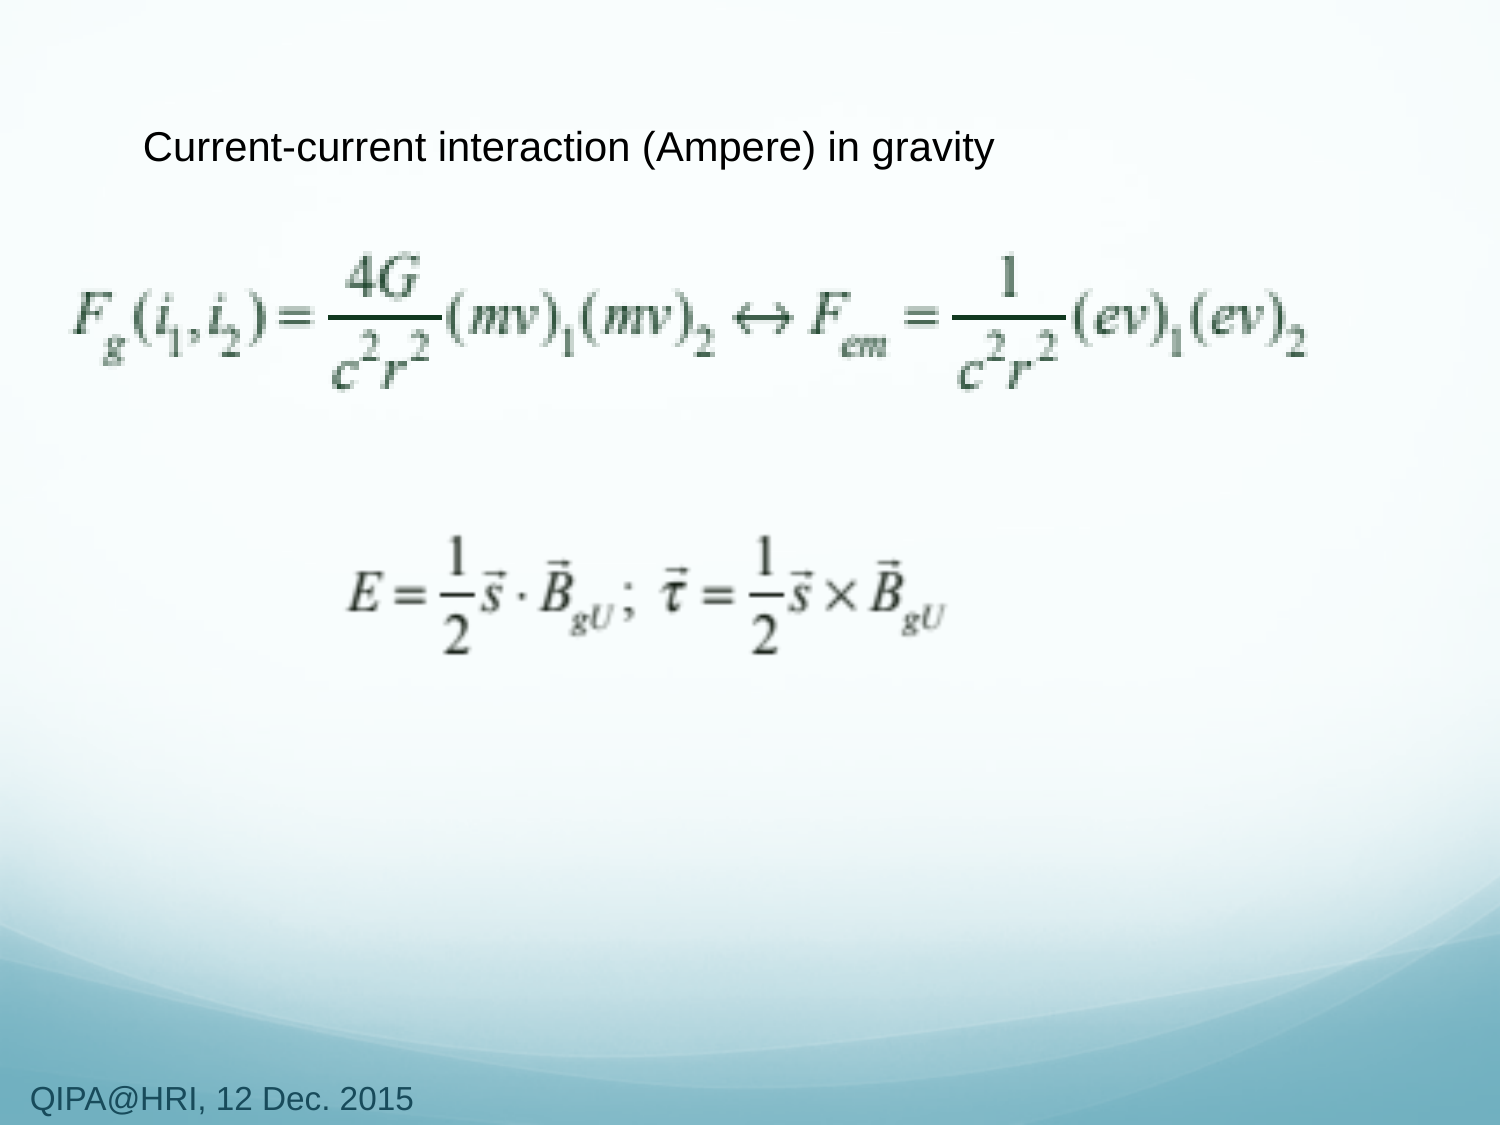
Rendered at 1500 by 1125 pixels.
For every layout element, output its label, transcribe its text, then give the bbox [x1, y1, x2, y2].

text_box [336, 511, 953, 660]
text_box Current-current interaction (Ampere) in gravity [128, 112, 1011, 178]
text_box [59, 224, 1313, 395]
